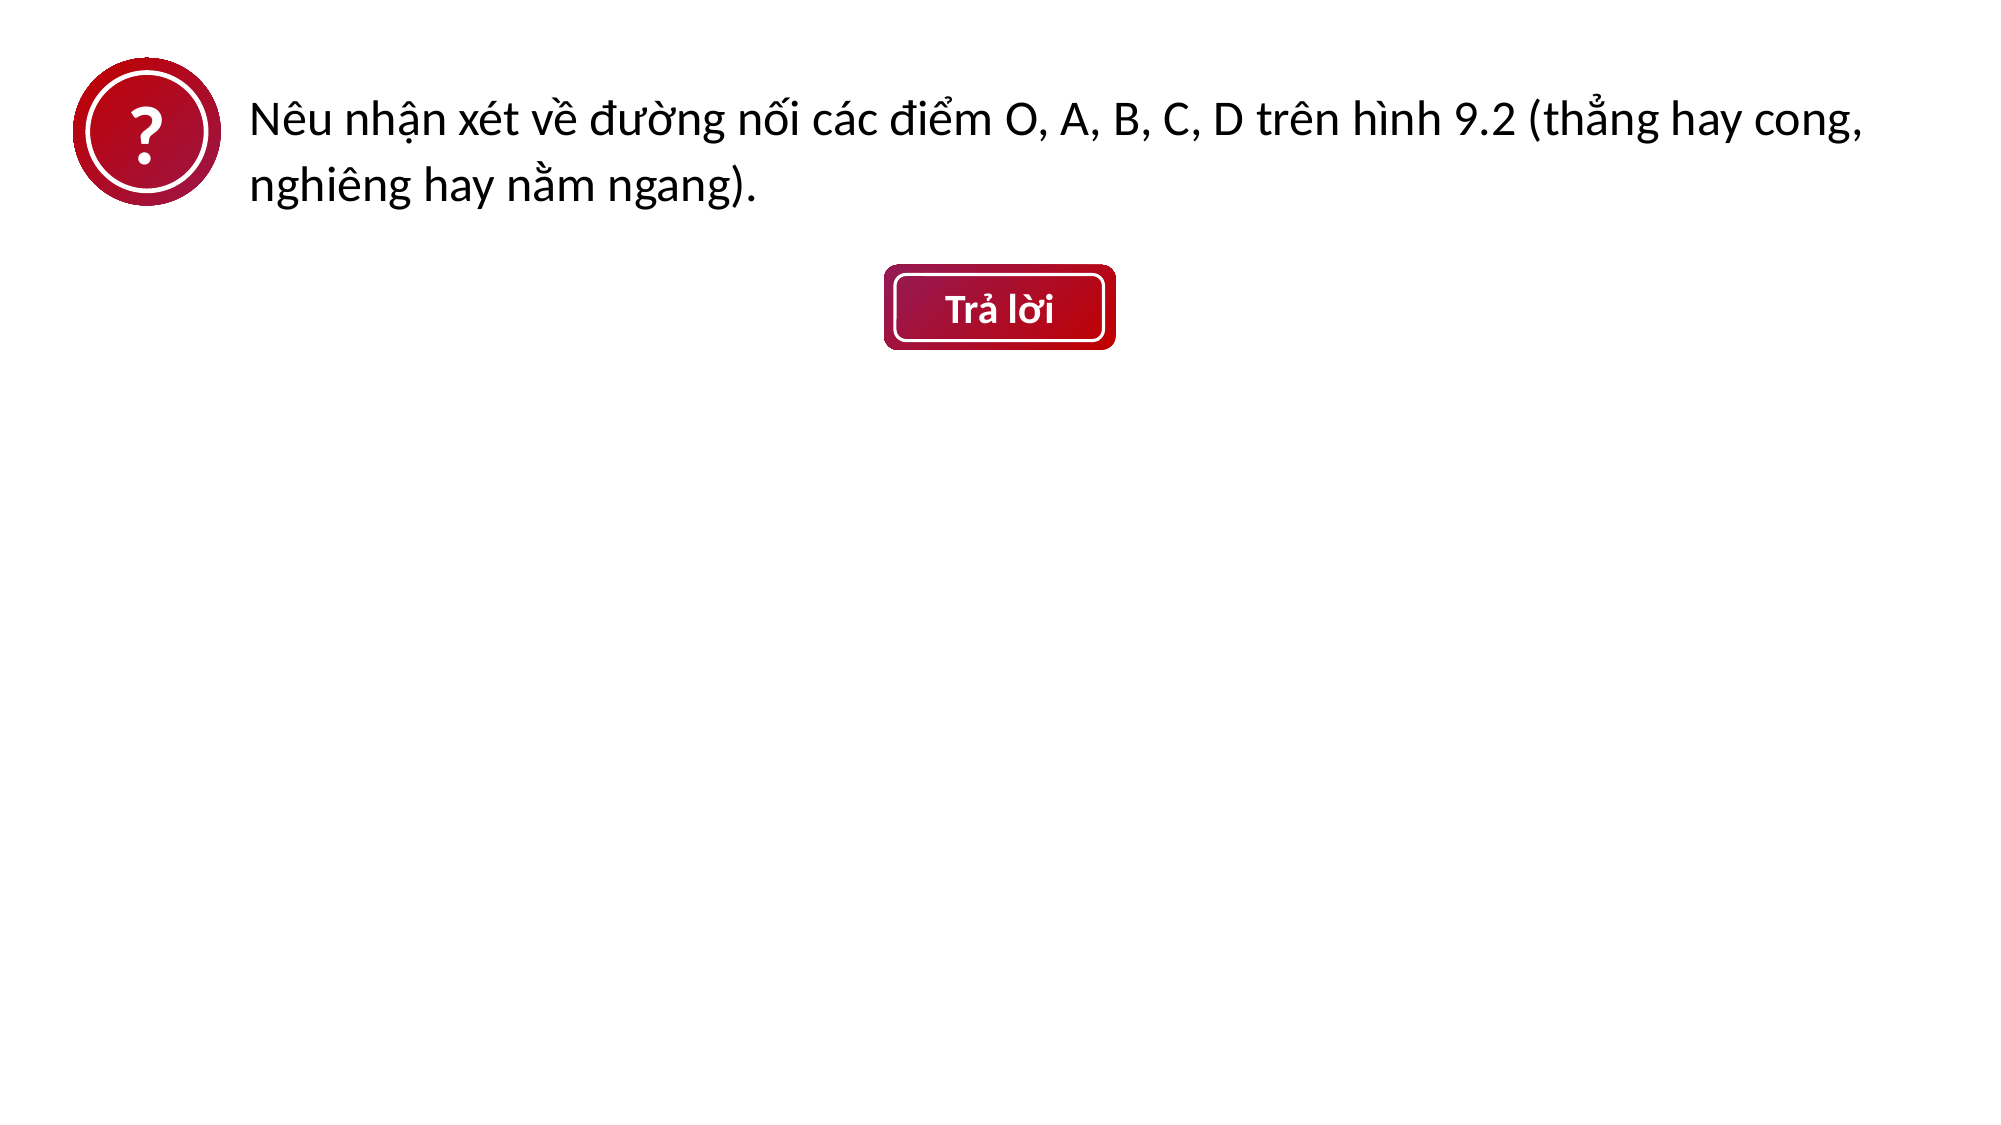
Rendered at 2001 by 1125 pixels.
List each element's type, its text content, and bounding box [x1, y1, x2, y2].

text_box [884, 264, 1116, 350]
text_box Nêu nhận xét về đường nối các điểm O, A, B, C, D trên hình 9.2 (thẳng hay cong, nghiêng hay nằm ngang). [235, 72, 1936, 220]
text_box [73, 57, 221, 206]
